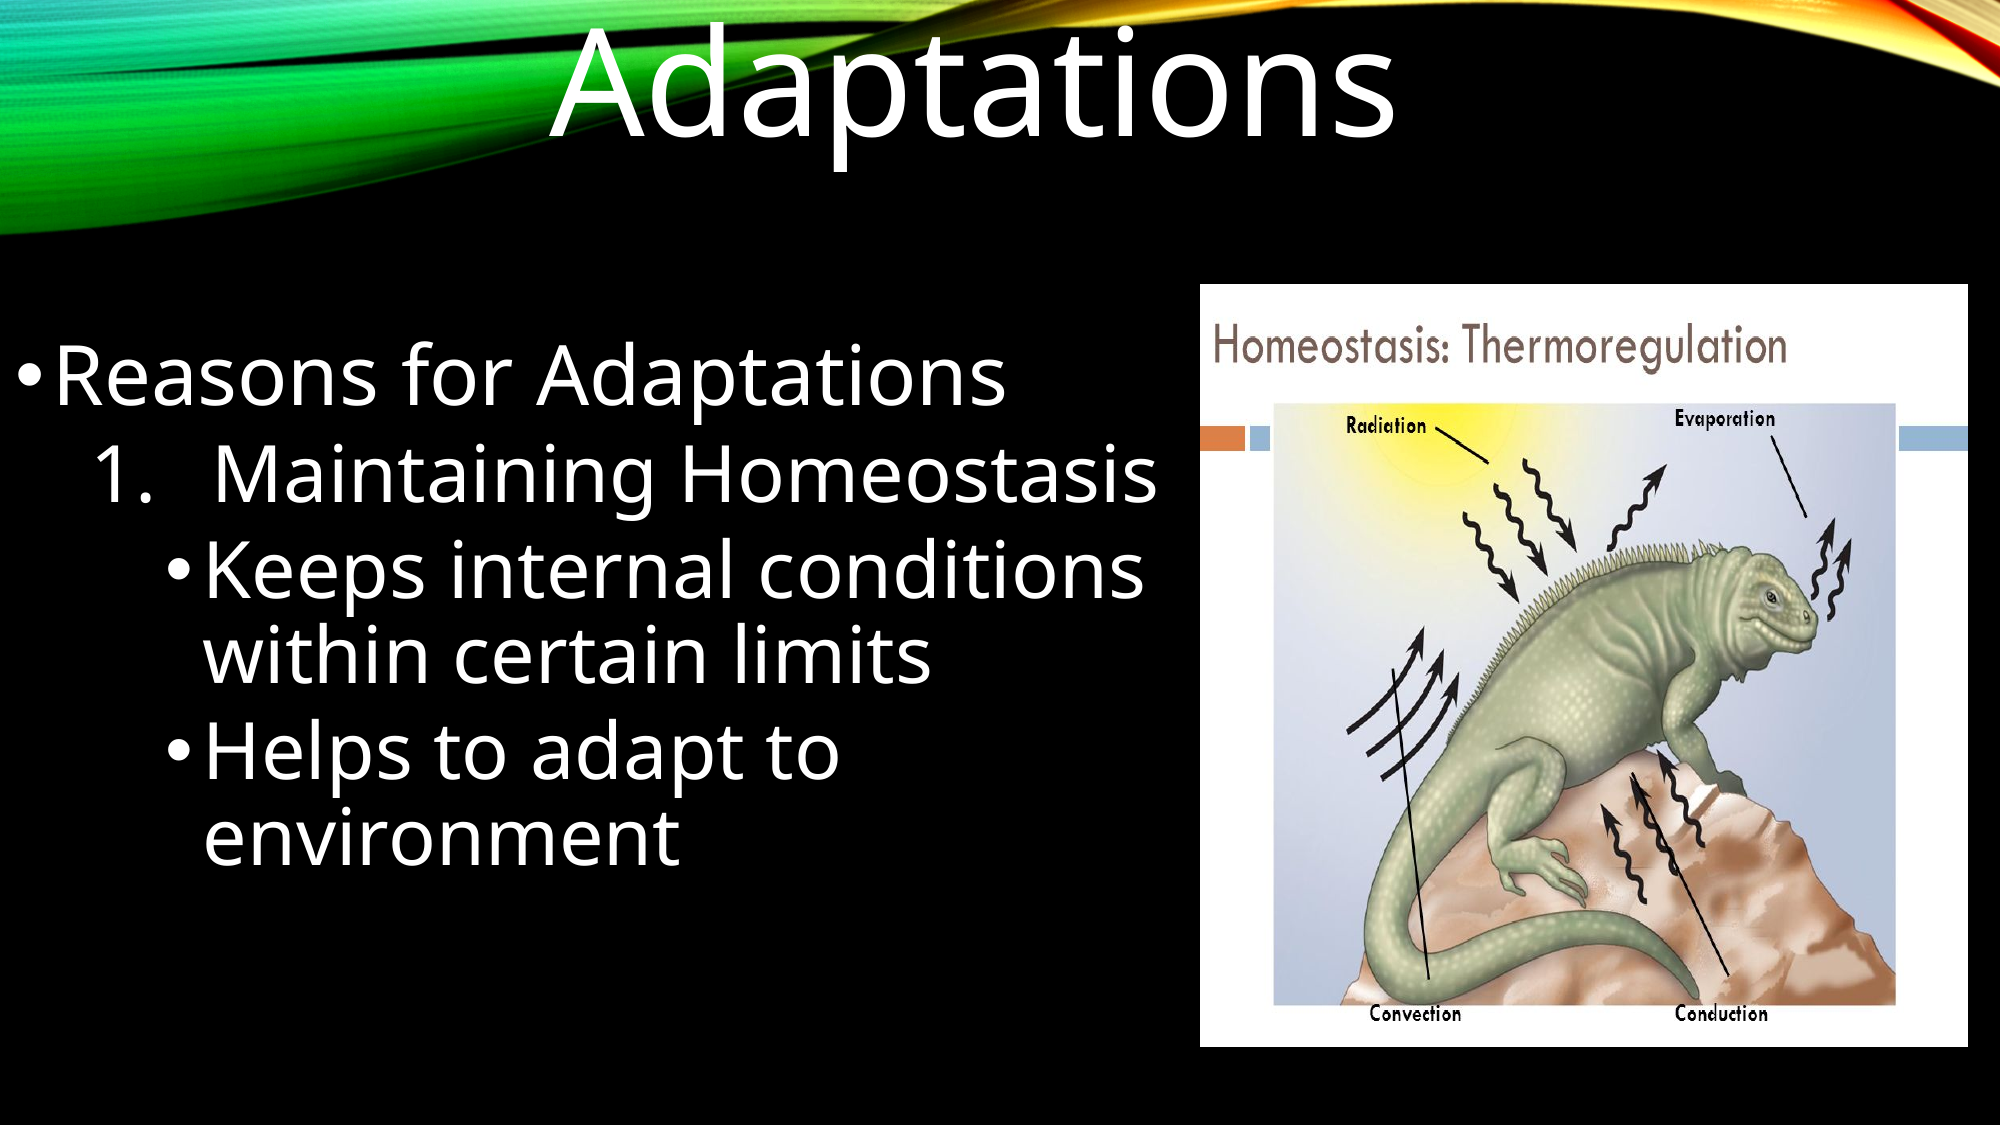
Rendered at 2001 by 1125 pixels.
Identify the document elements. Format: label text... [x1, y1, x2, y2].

list Reasons for Adaptations Maintaining Homeostasis Keeps internal conditions within certain limits Helps to adapt to environment [0, 326, 1195, 1047]
picture [0, 0, 2000, 237]
text_box Adaptations [187, 0, 1763, 188]
picture [1200, 284, 1968, 1047]
